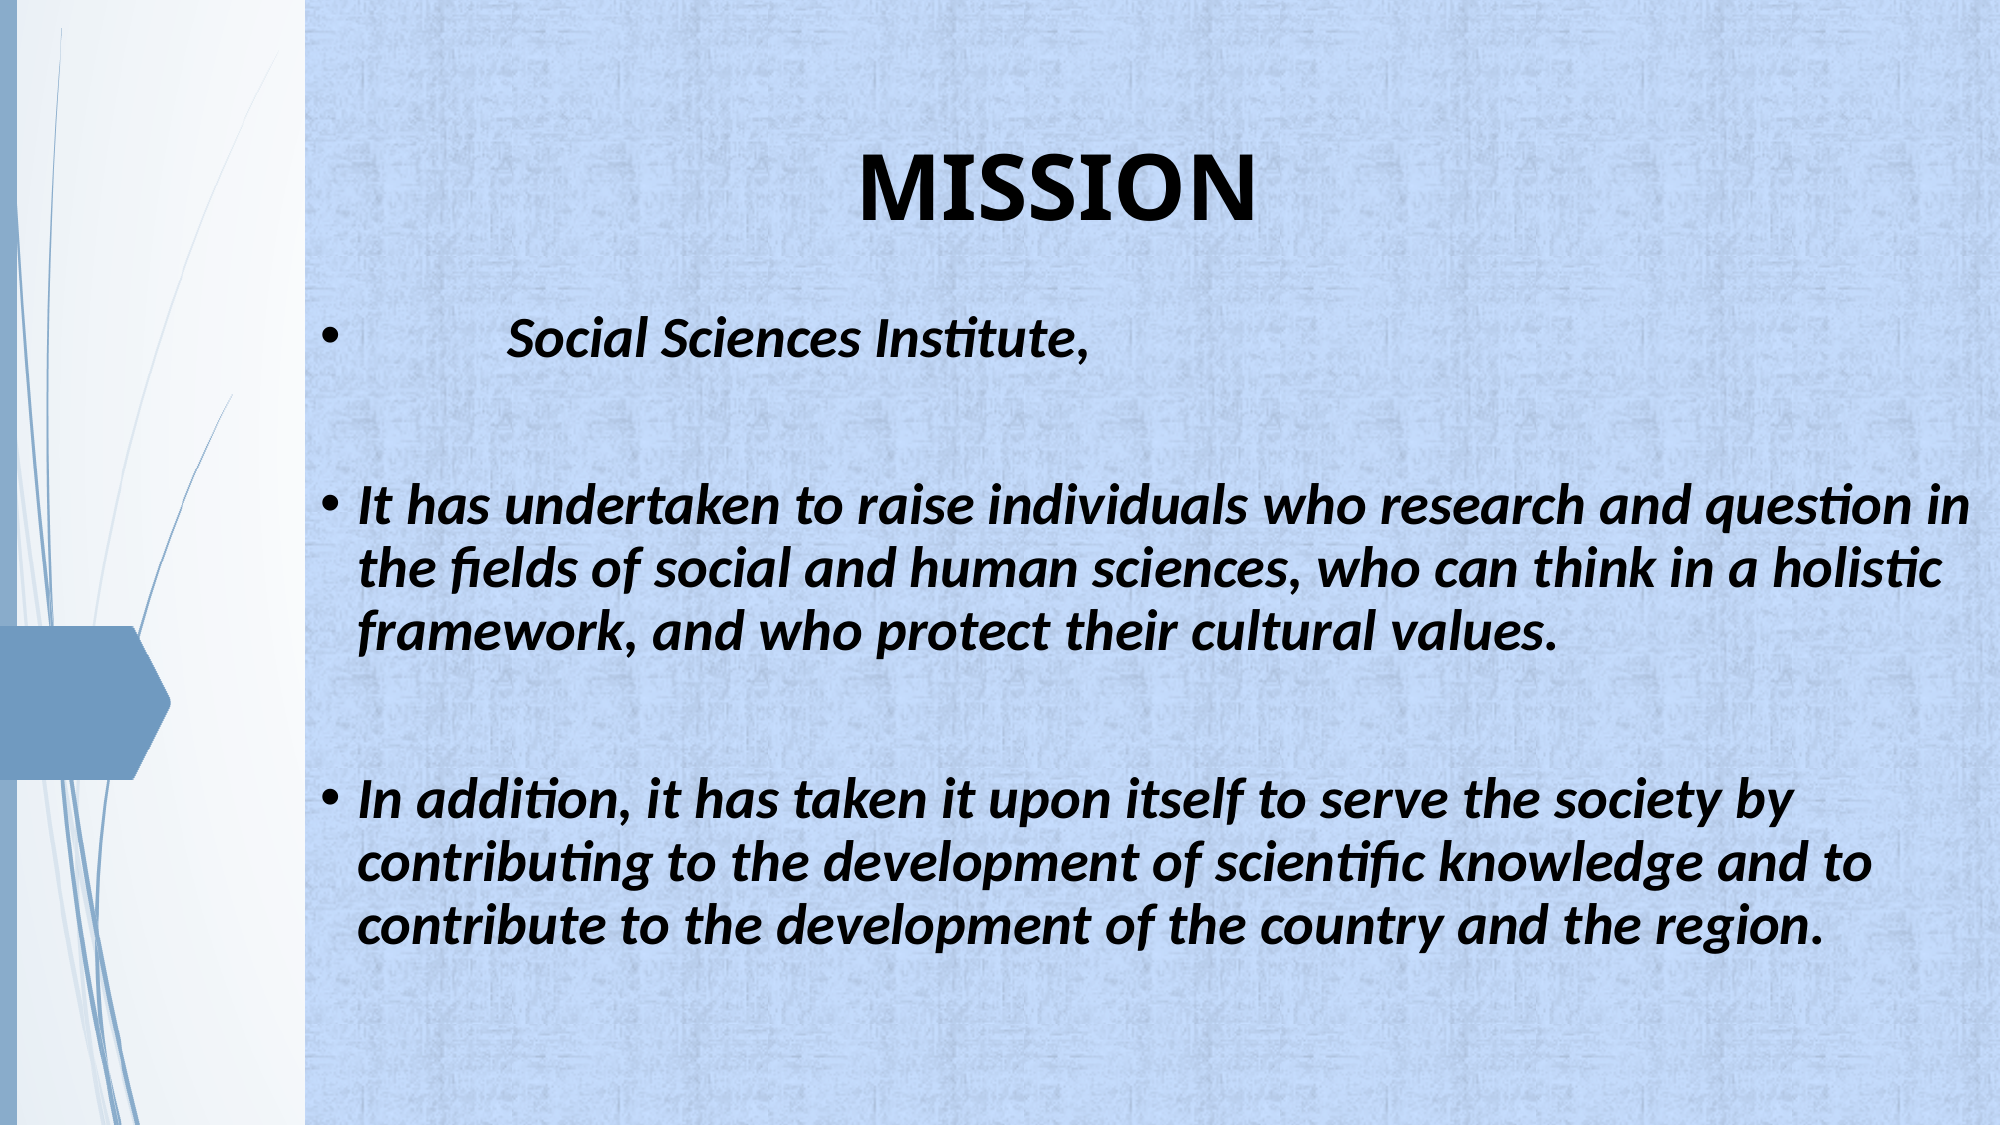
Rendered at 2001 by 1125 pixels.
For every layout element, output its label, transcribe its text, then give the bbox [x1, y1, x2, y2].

list Social Sciences Institute, It has undertaken to raise individuals who research and question in the fields of social and human sciences, who can think in a holistic framework, and who protect their cultural values. In addition, it has taken it upon itself to serve the society by contributing to the development of scientific knowledge and to contribute to the development of the country and the region. [305, 299, 2000, 1014]
picture [0, 0, 305, 1125]
text_box [305, 139, 1366, 270]
title MISSION [768, 82, 1968, 299]
